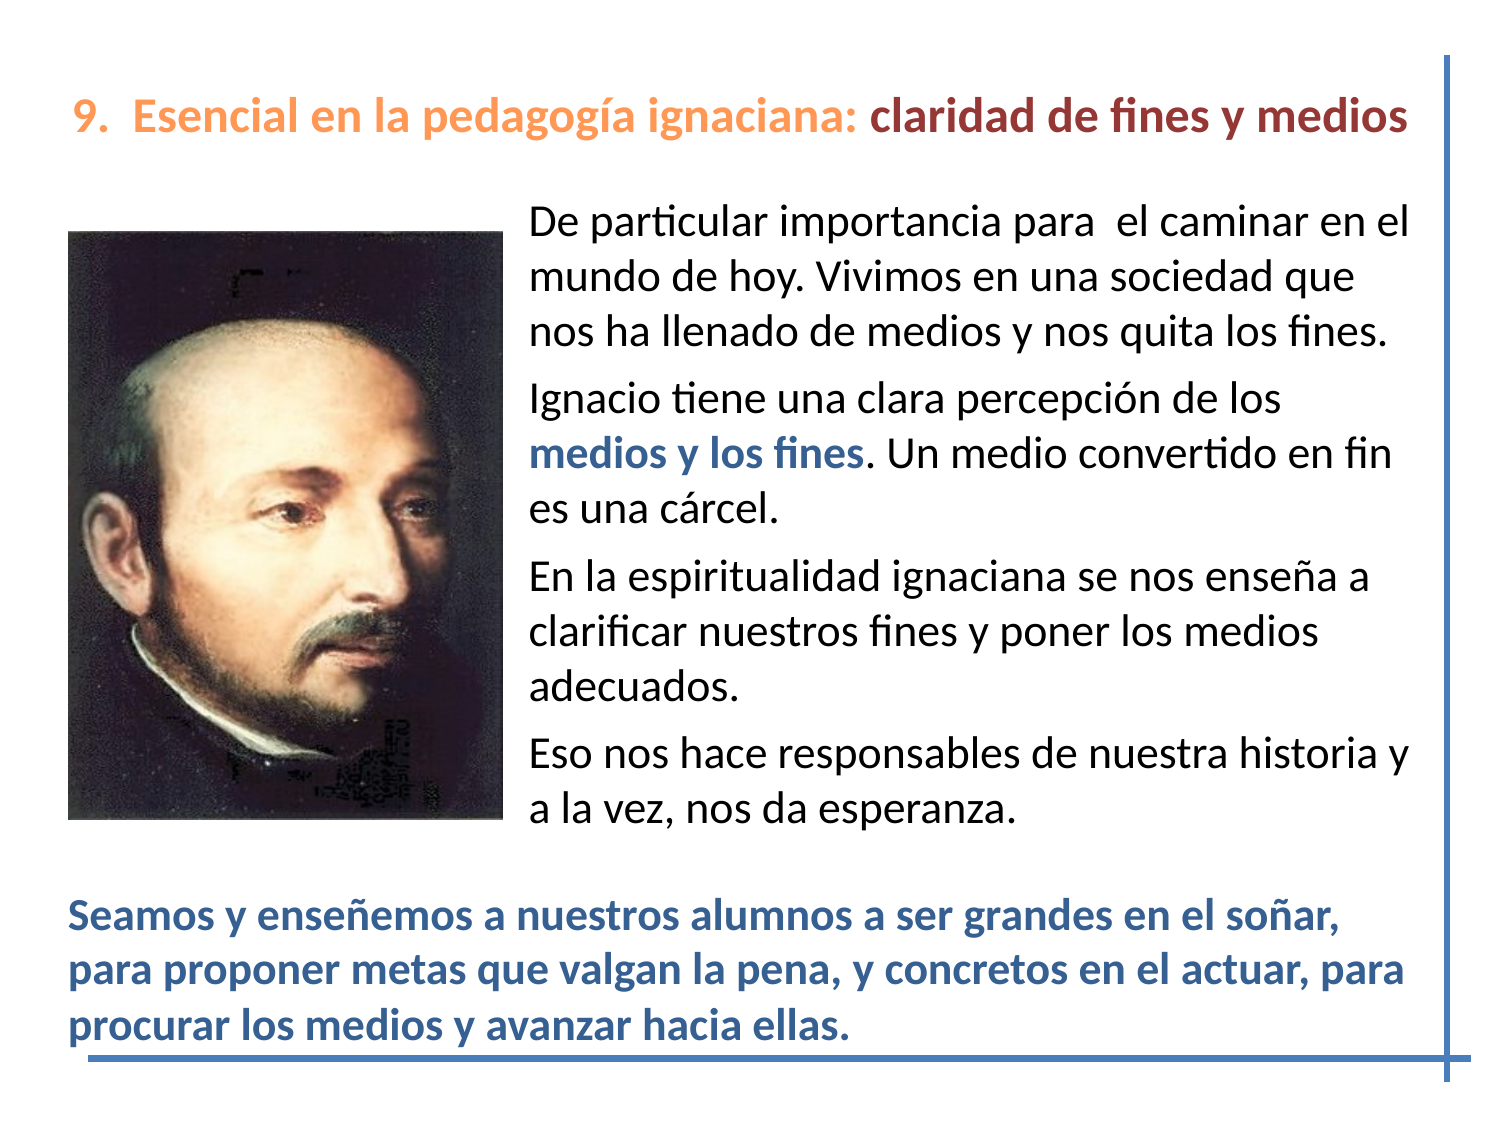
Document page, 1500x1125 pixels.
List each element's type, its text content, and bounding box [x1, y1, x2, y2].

text_box Seamos y enseñemos a nuestros alumnos a ser grandes en el soñar, para proponer metas que valgan la pena, y concretos en el actuar, para procurar los medios y avanzar hacia ellas. [53, 876, 1442, 1057]
text_box 9. Esencial en la pedagogía ignaciana: claridad de fines y medios [53, 75, 1424, 150]
text_box De particular importancia para el caminar en el mundo de hoy. Vivimos en una sociedad que nos ha llenado de medios y nos quita los fines. Ignacio tiene una clara percepción de los medios y los fines. Un medio convertido en fin es una cárcel. En la espiritualidad ignaciana se nos enseña a clarificar nuestros fines y poner los medios adecuados. Eso nos hace responsables de nuestra historia y a la vez, nos da esperanza. [513, 183, 1432, 841]
picture [68, 231, 503, 821]
